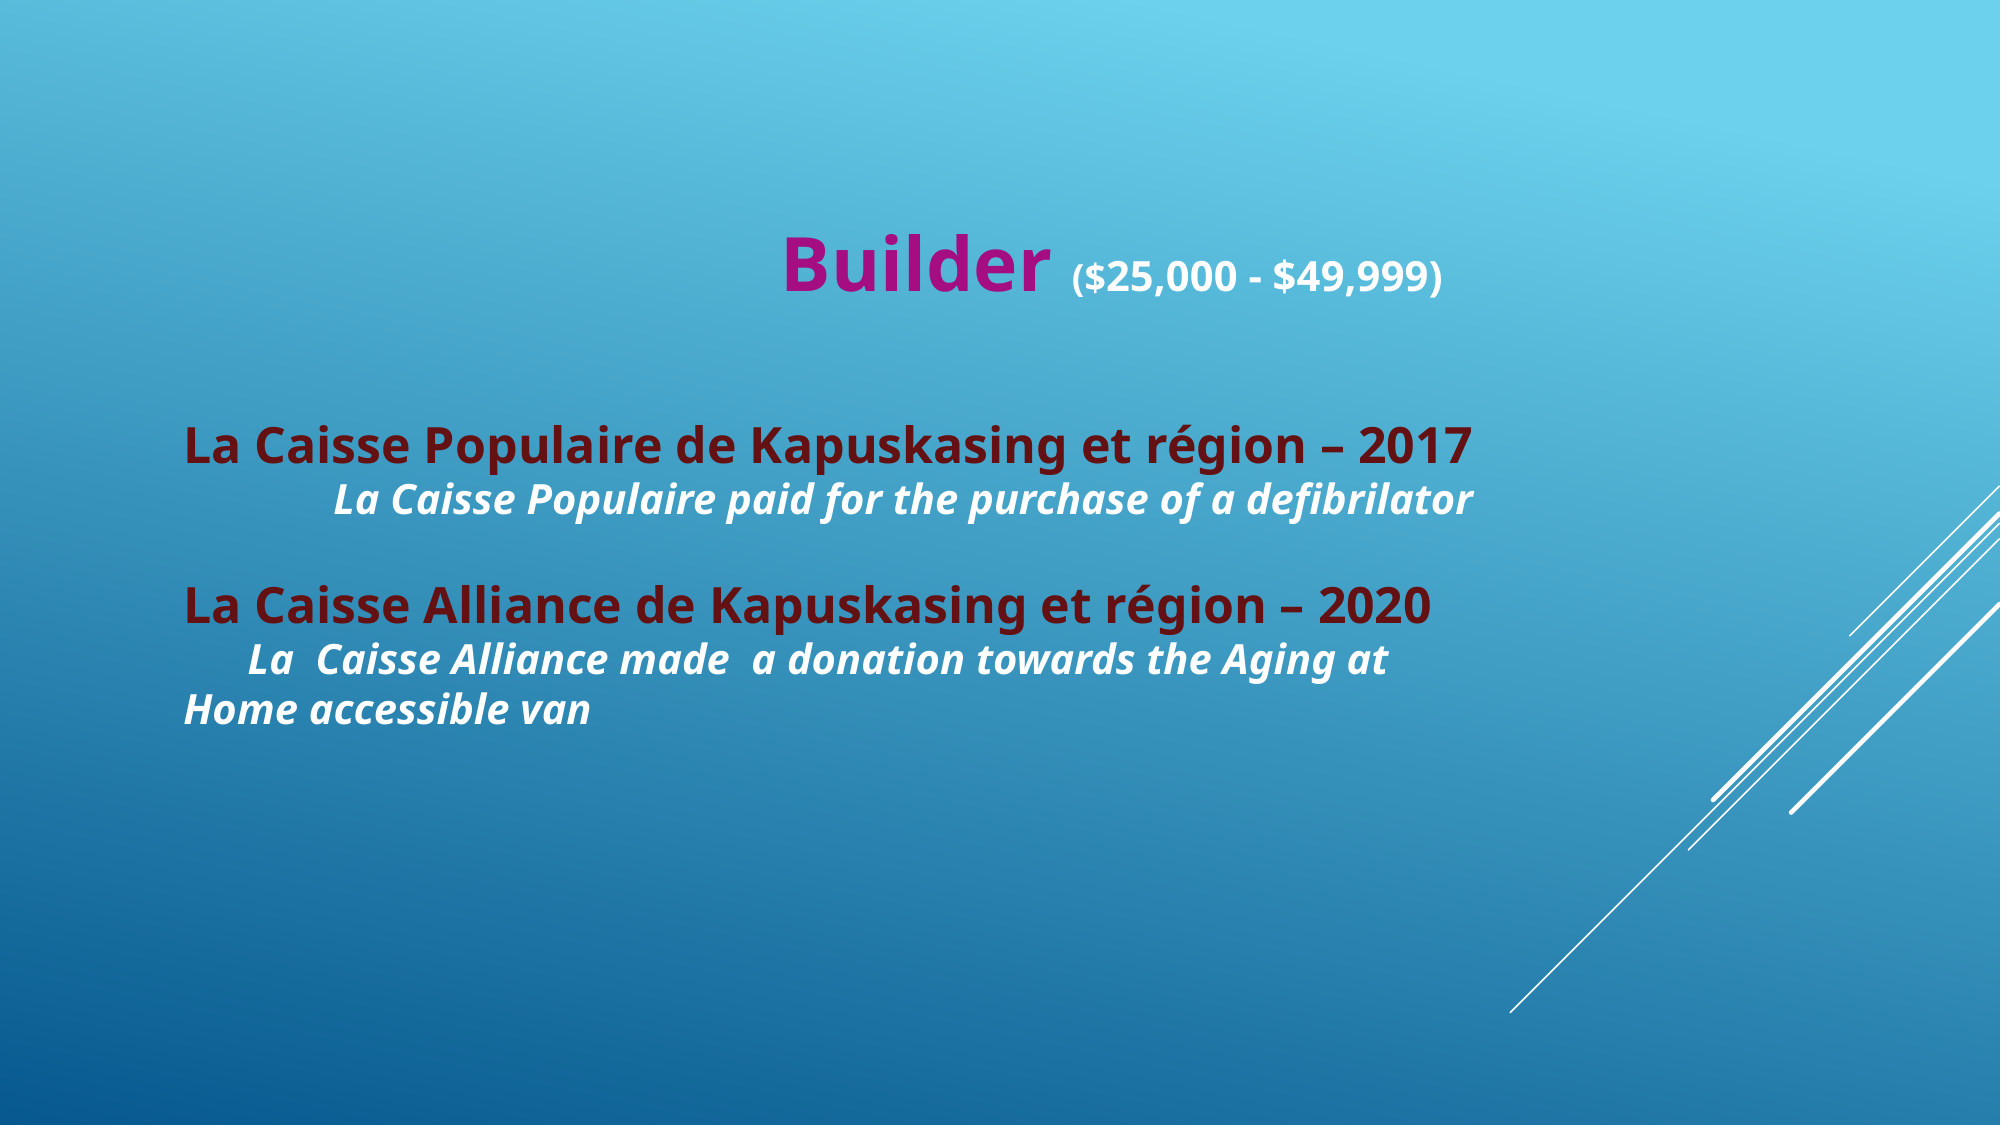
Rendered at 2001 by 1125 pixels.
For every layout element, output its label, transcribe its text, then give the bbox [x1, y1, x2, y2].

text_box La Caisse Populaire de Kapuskasing et région – 2017 La Caisse Populaire paid for the purchase of a defibrilator La Caisse Alliance de Kapuskasing et région – 2020 La Caisse Alliance made a donation towards the Aging at Home accessible van [168, 405, 1603, 741]
text_box Builder ($25,000 - $49,999) [600, 209, 1624, 315]
